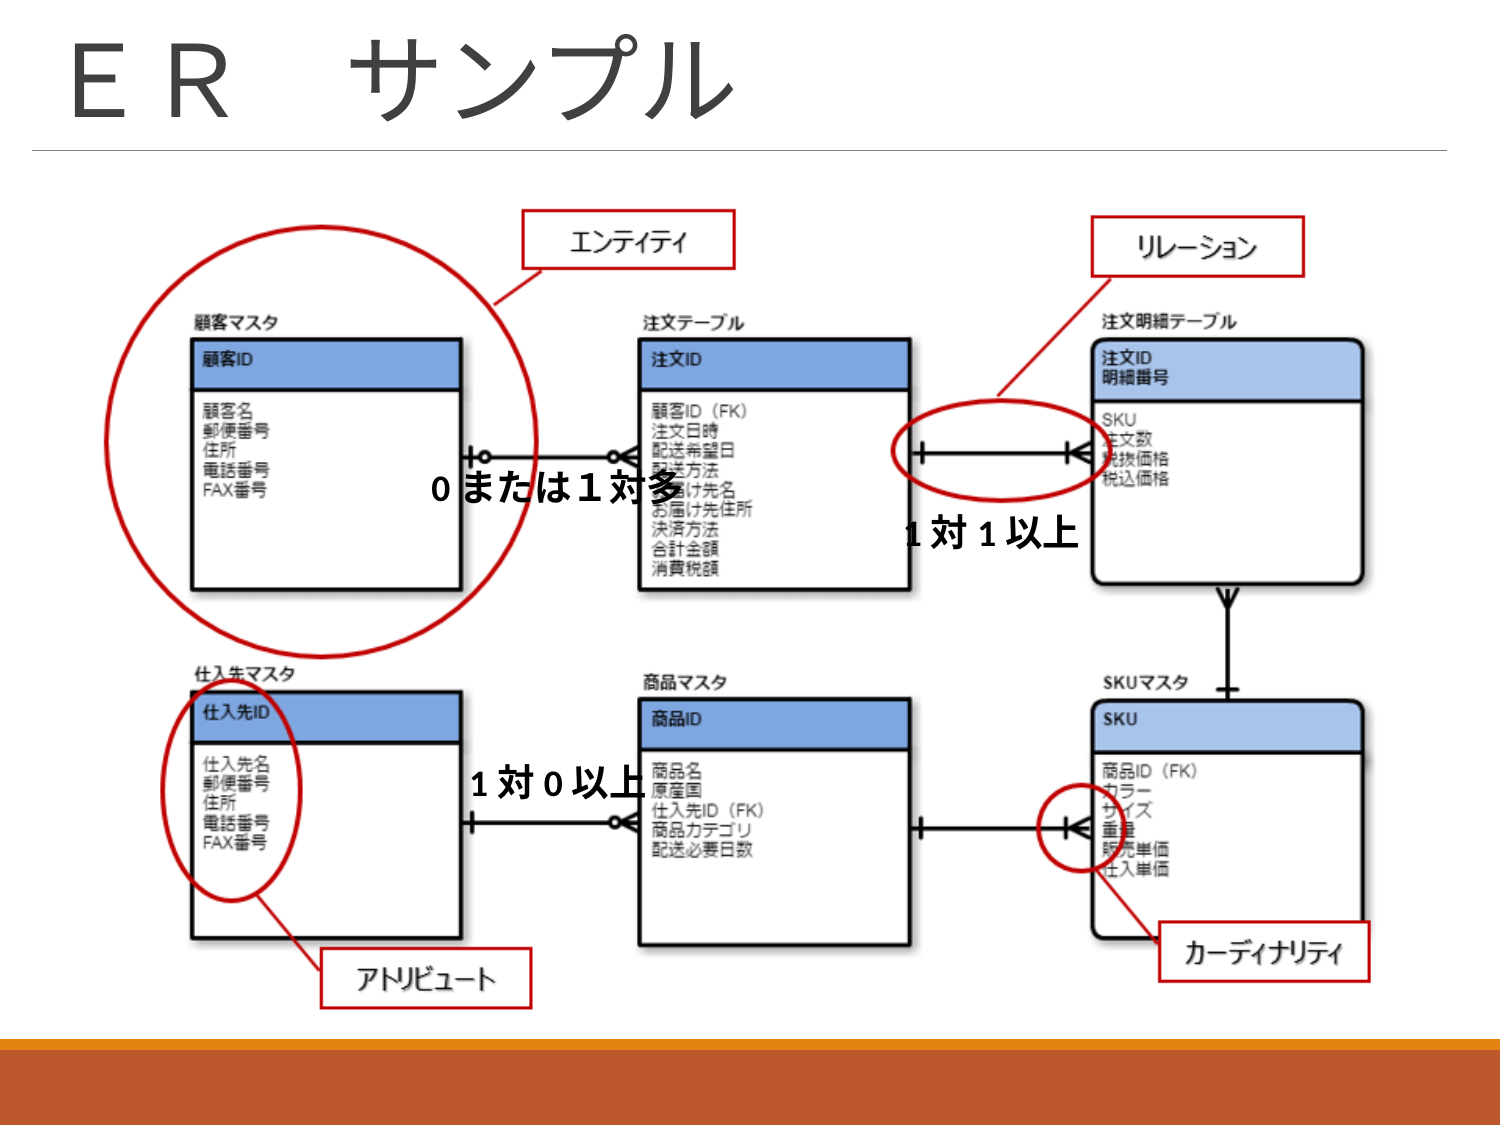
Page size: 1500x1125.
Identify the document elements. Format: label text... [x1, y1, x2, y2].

title ＥＲ サンプル [32, 13, 1448, 146]
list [72, 188, 1407, 1017]
